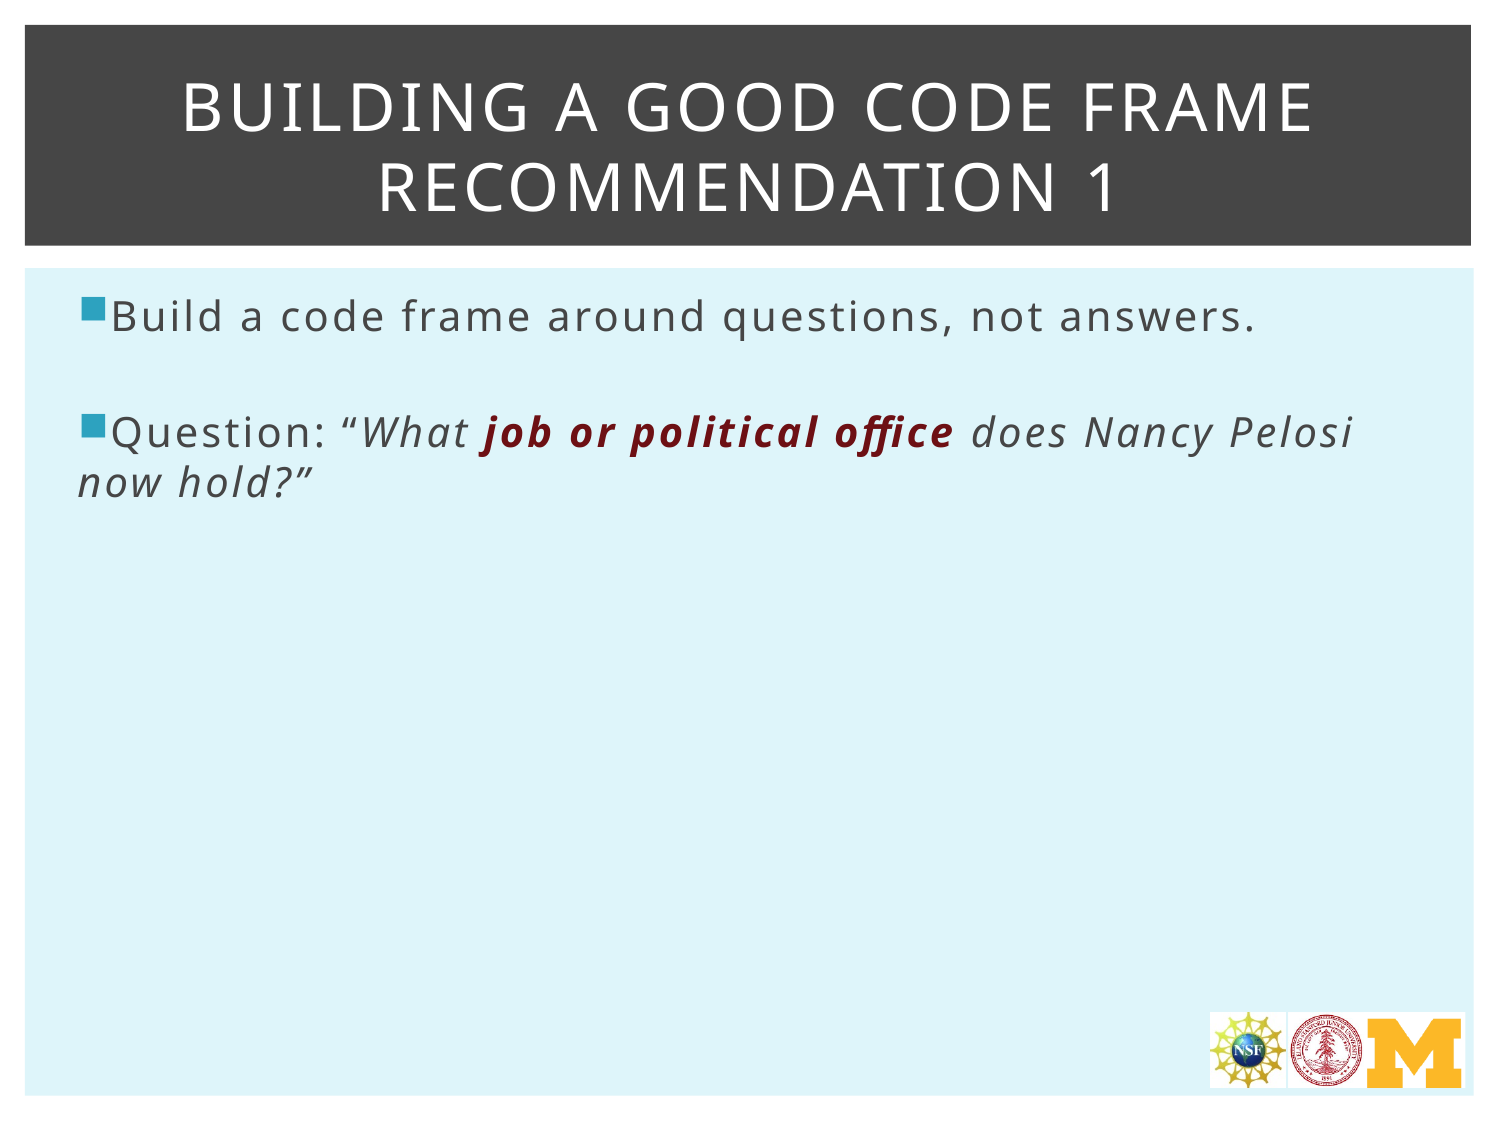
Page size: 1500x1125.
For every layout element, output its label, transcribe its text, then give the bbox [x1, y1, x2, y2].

picture [1210, 1012, 1286, 1088]
title Building a good Code frame Recommendation 1 [62, 58, 1438, 232]
picture [1288, 1012, 1466, 1088]
list Build a code frame around questions, not answers. Question: “What job or political office does Nancy Pelosi now hold?” [62, 282, 1442, 538]
